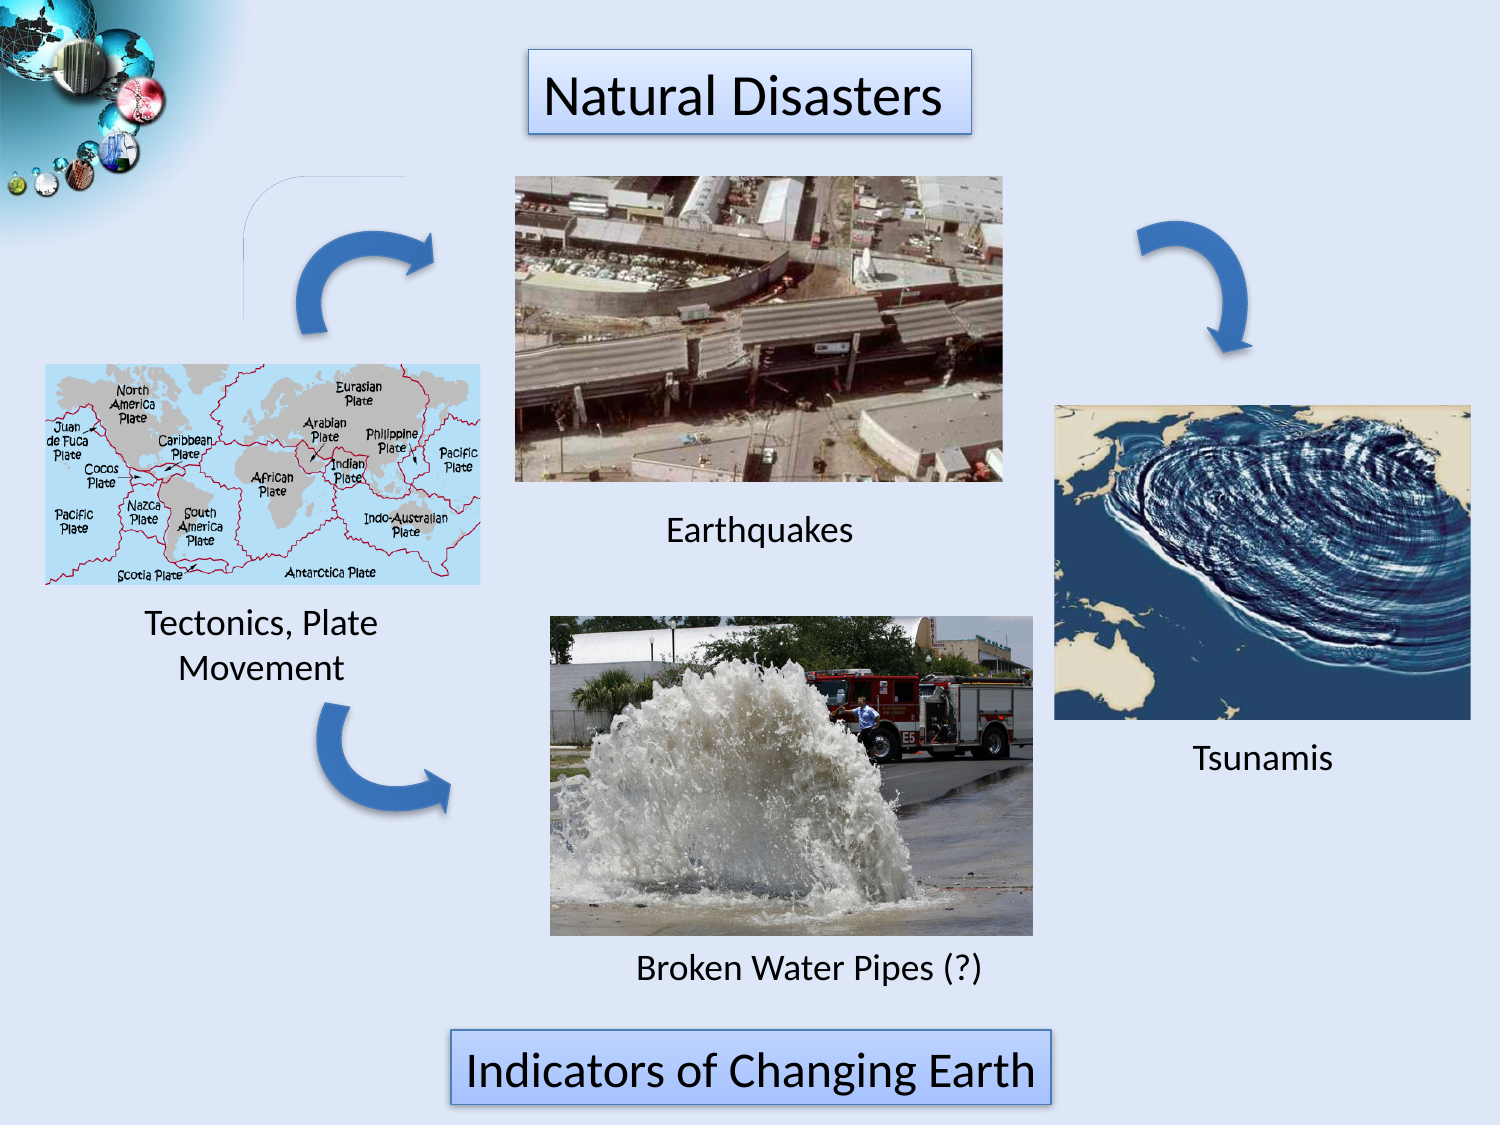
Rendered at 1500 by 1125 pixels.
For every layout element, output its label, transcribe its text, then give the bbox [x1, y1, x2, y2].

picture [514, 176, 1003, 483]
text_box [1136, 220, 1253, 353]
text_box Broken Water Pipes (?) [621, 944, 999, 996]
picture [0, 0, 263, 253]
text_box Earthquakes [651, 497, 869, 558]
text_box [295, 230, 434, 335]
picture [245, 196, 263, 253]
picture [550, 615, 1033, 936]
text_box [242, 175, 407, 320]
text_box Natural Disasters [528, 49, 972, 135]
picture [1053, 405, 1471, 720]
text_box Tectonics, Plate Movement [129, 593, 394, 695]
picture [45, 363, 481, 585]
text_box Tsunamis [1177, 727, 1349, 786]
text_box Indicators of Changing Earth [450, 1029, 1052, 1105]
text_box [316, 702, 451, 814]
